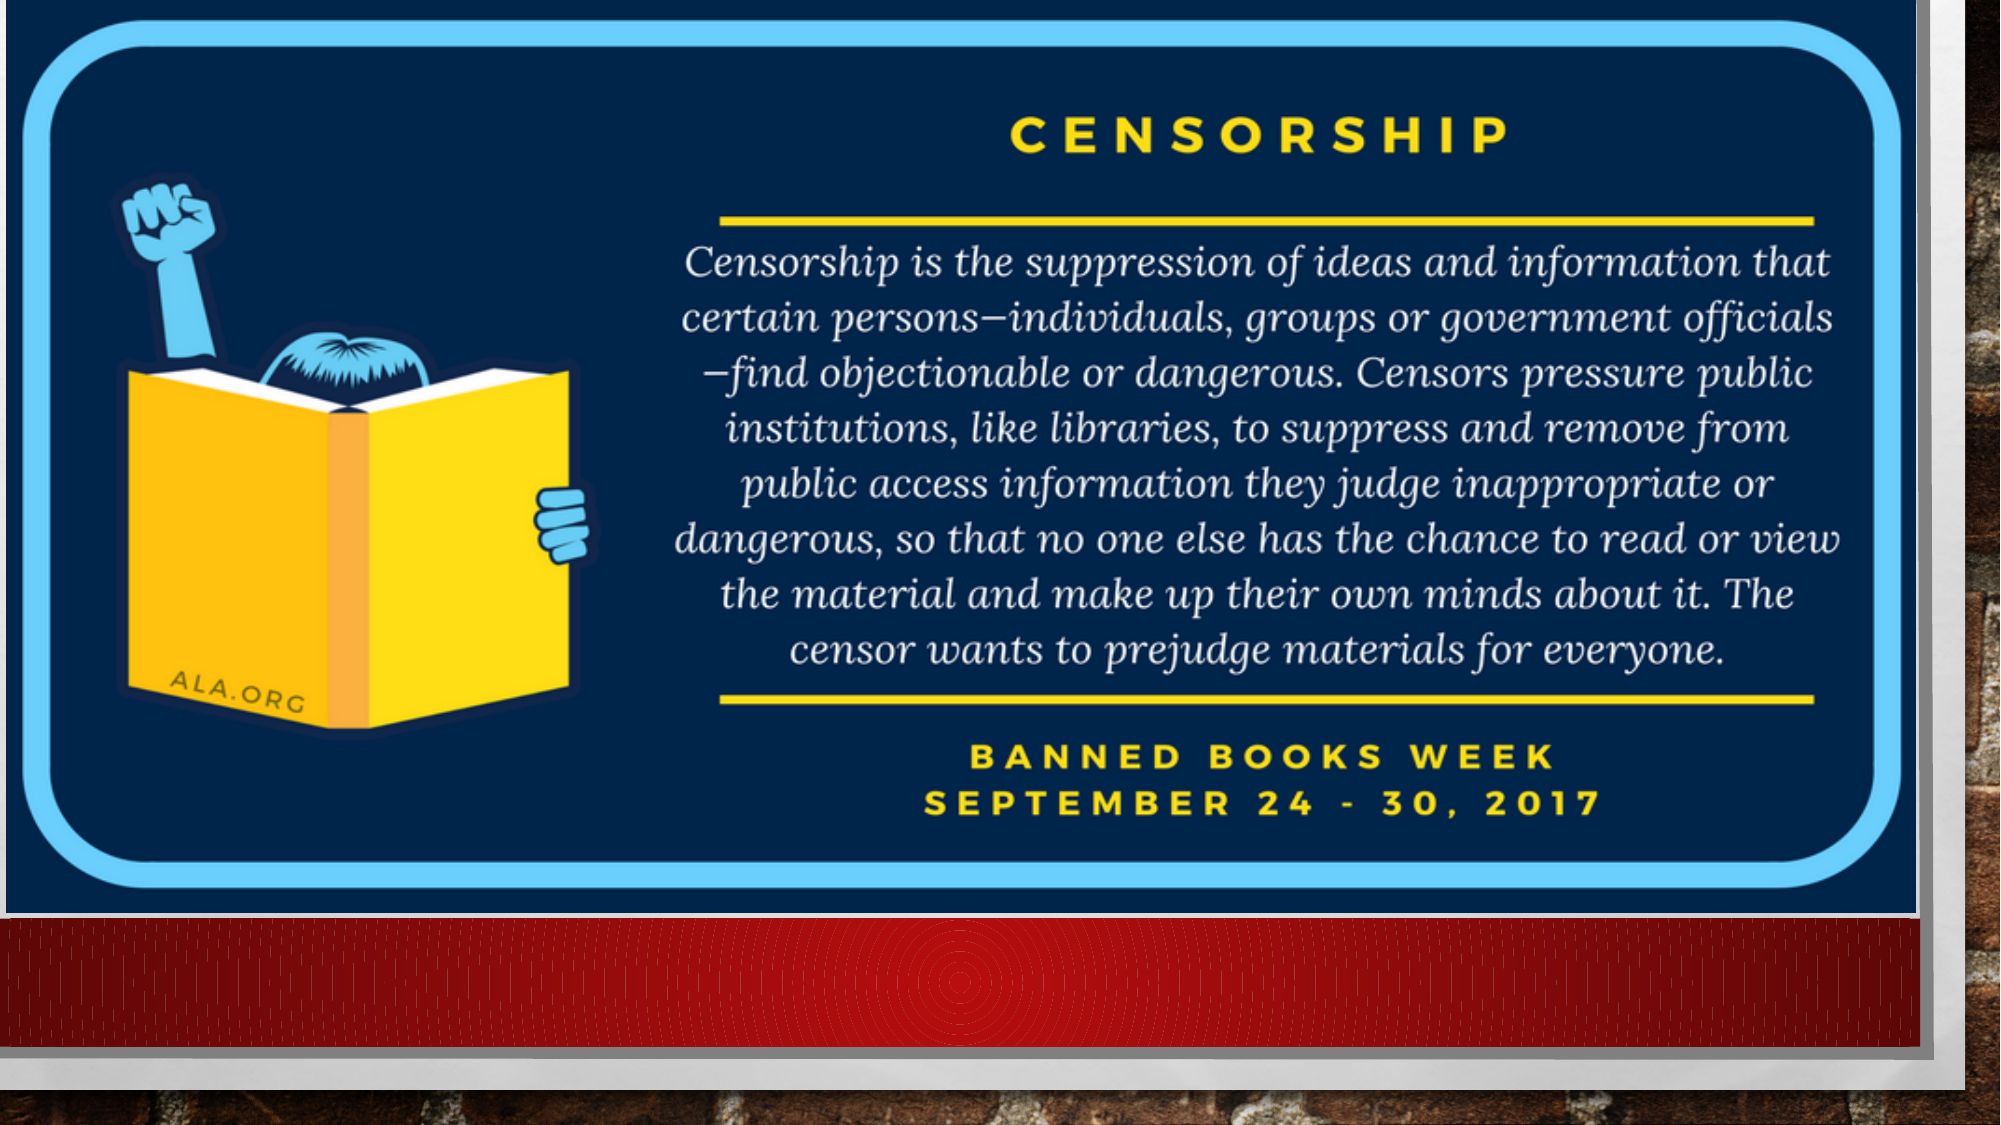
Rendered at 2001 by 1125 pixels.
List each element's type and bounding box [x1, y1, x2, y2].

list [6, 0, 1916, 914]
picture [0, 0, 2000, 1125]
